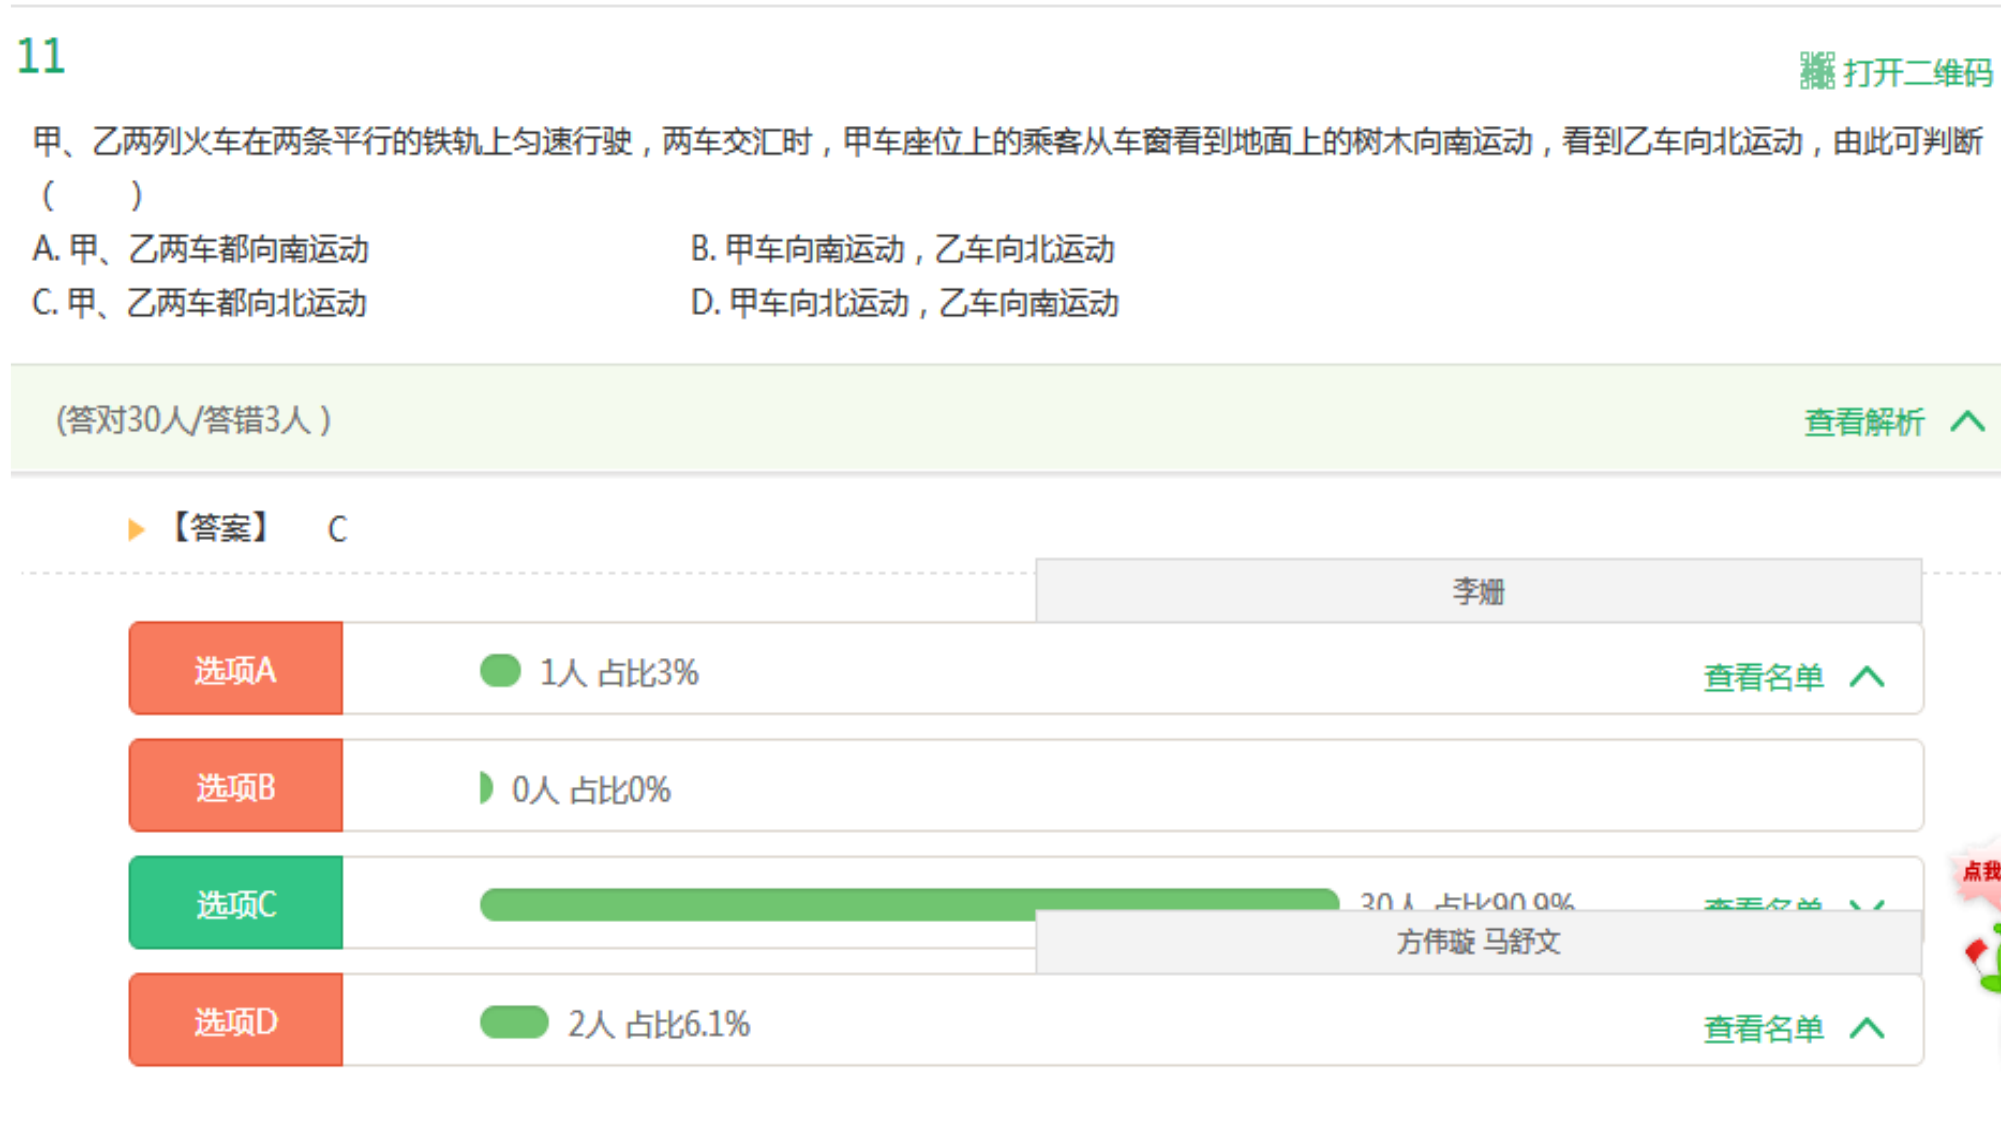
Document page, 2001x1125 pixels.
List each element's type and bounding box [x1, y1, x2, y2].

list [10, 3, 2000, 1104]
